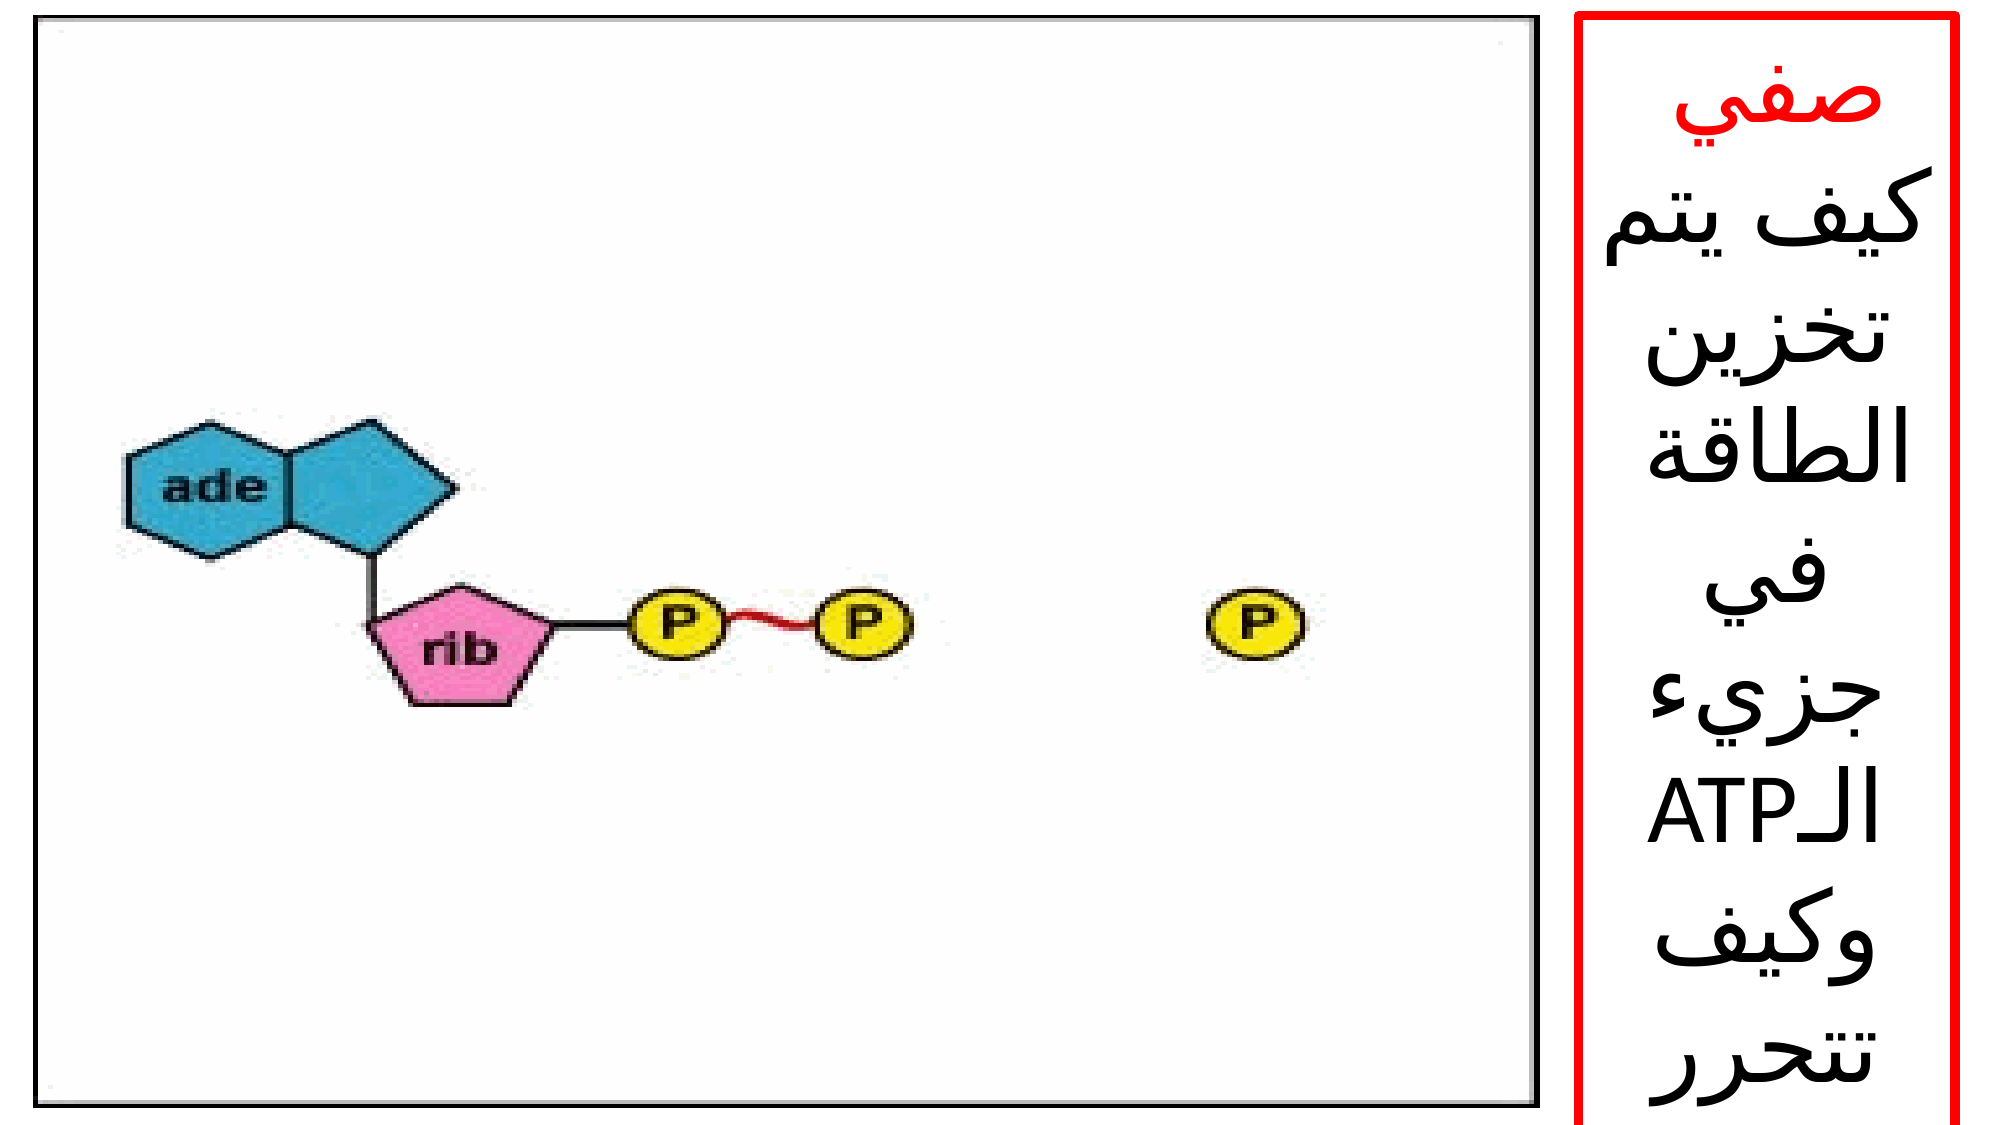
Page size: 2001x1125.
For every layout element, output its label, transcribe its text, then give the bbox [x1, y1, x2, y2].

picture [33, 15, 1540, 1108]
text_box صفي كيف يتم تخزين الطاقة في جزيء الـATP وكيف تتحرر الطاقة منها [1578, 15, 1955, 1125]
